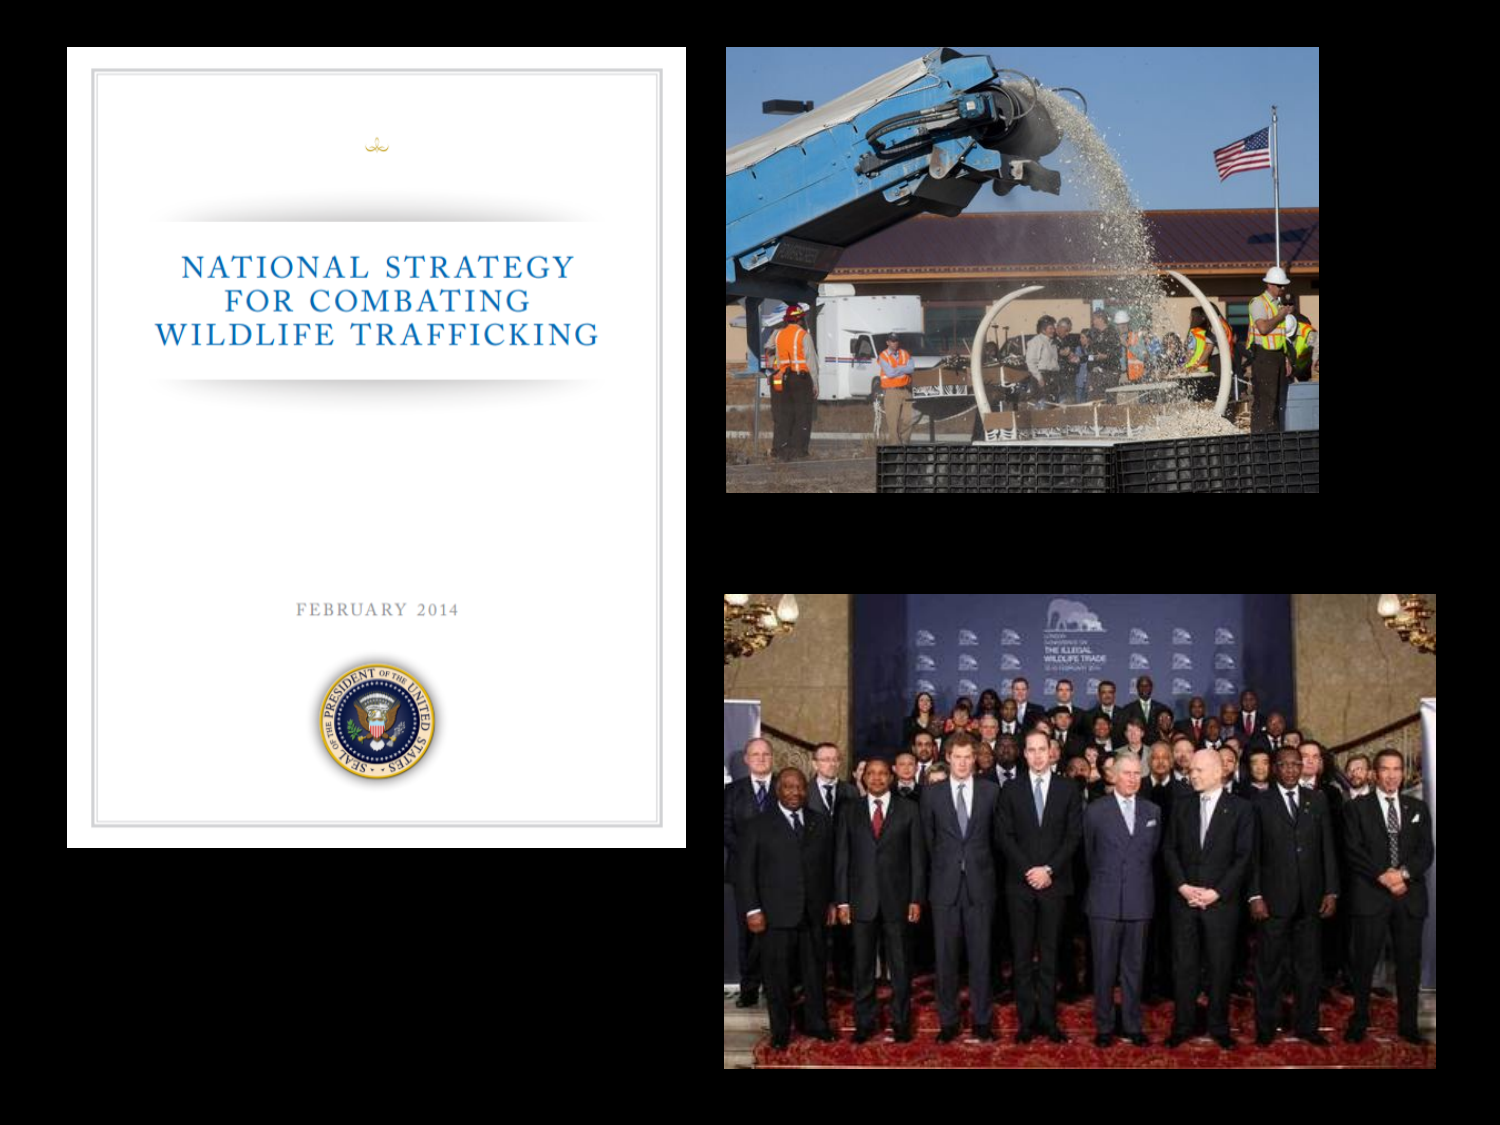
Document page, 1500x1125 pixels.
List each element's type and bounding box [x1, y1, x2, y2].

picture [67, 47, 686, 849]
picture [726, 47, 1319, 493]
picture [724, 593, 1436, 1069]
